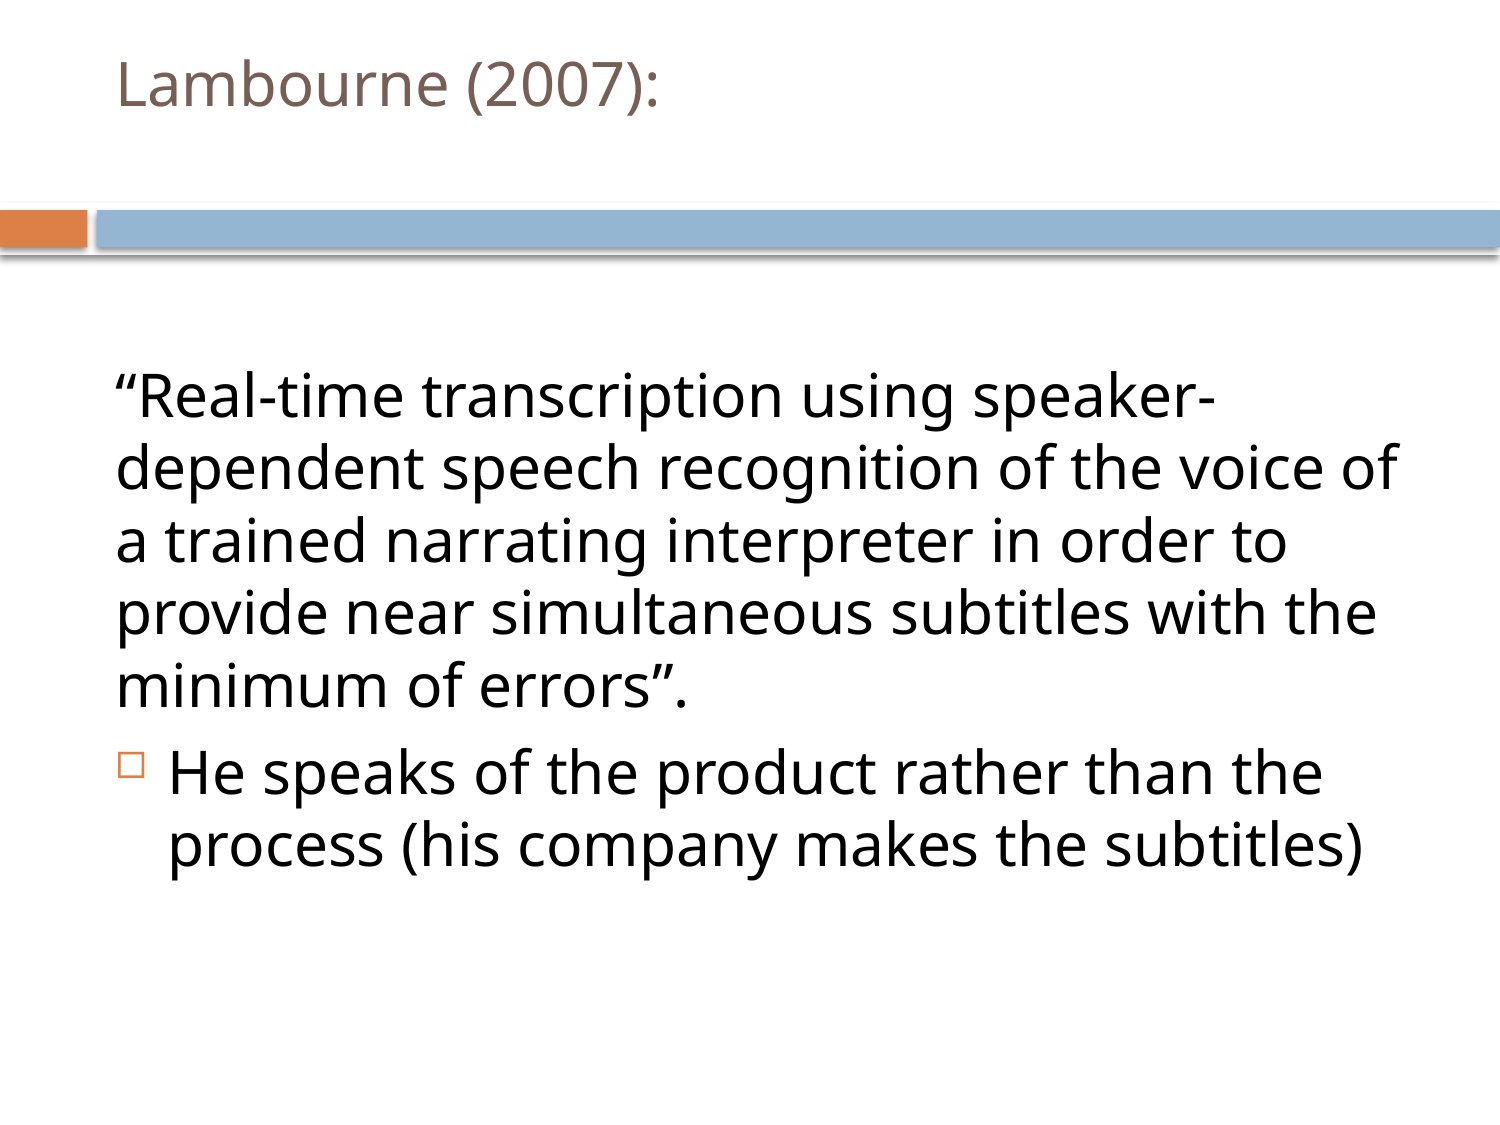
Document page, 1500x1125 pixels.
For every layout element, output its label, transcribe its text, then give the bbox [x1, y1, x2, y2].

list “Real-time transcription using speaker-dependent speech recognition of the voice of a trained narrating interpreter in order to provide near simultaneous subtitles with the minimum of errors”. He speaks of the product rather than the process (his company makes the subtitles) [100, 262, 1438, 1000]
title Lambourne (2007): [100, 37, 1438, 200]
